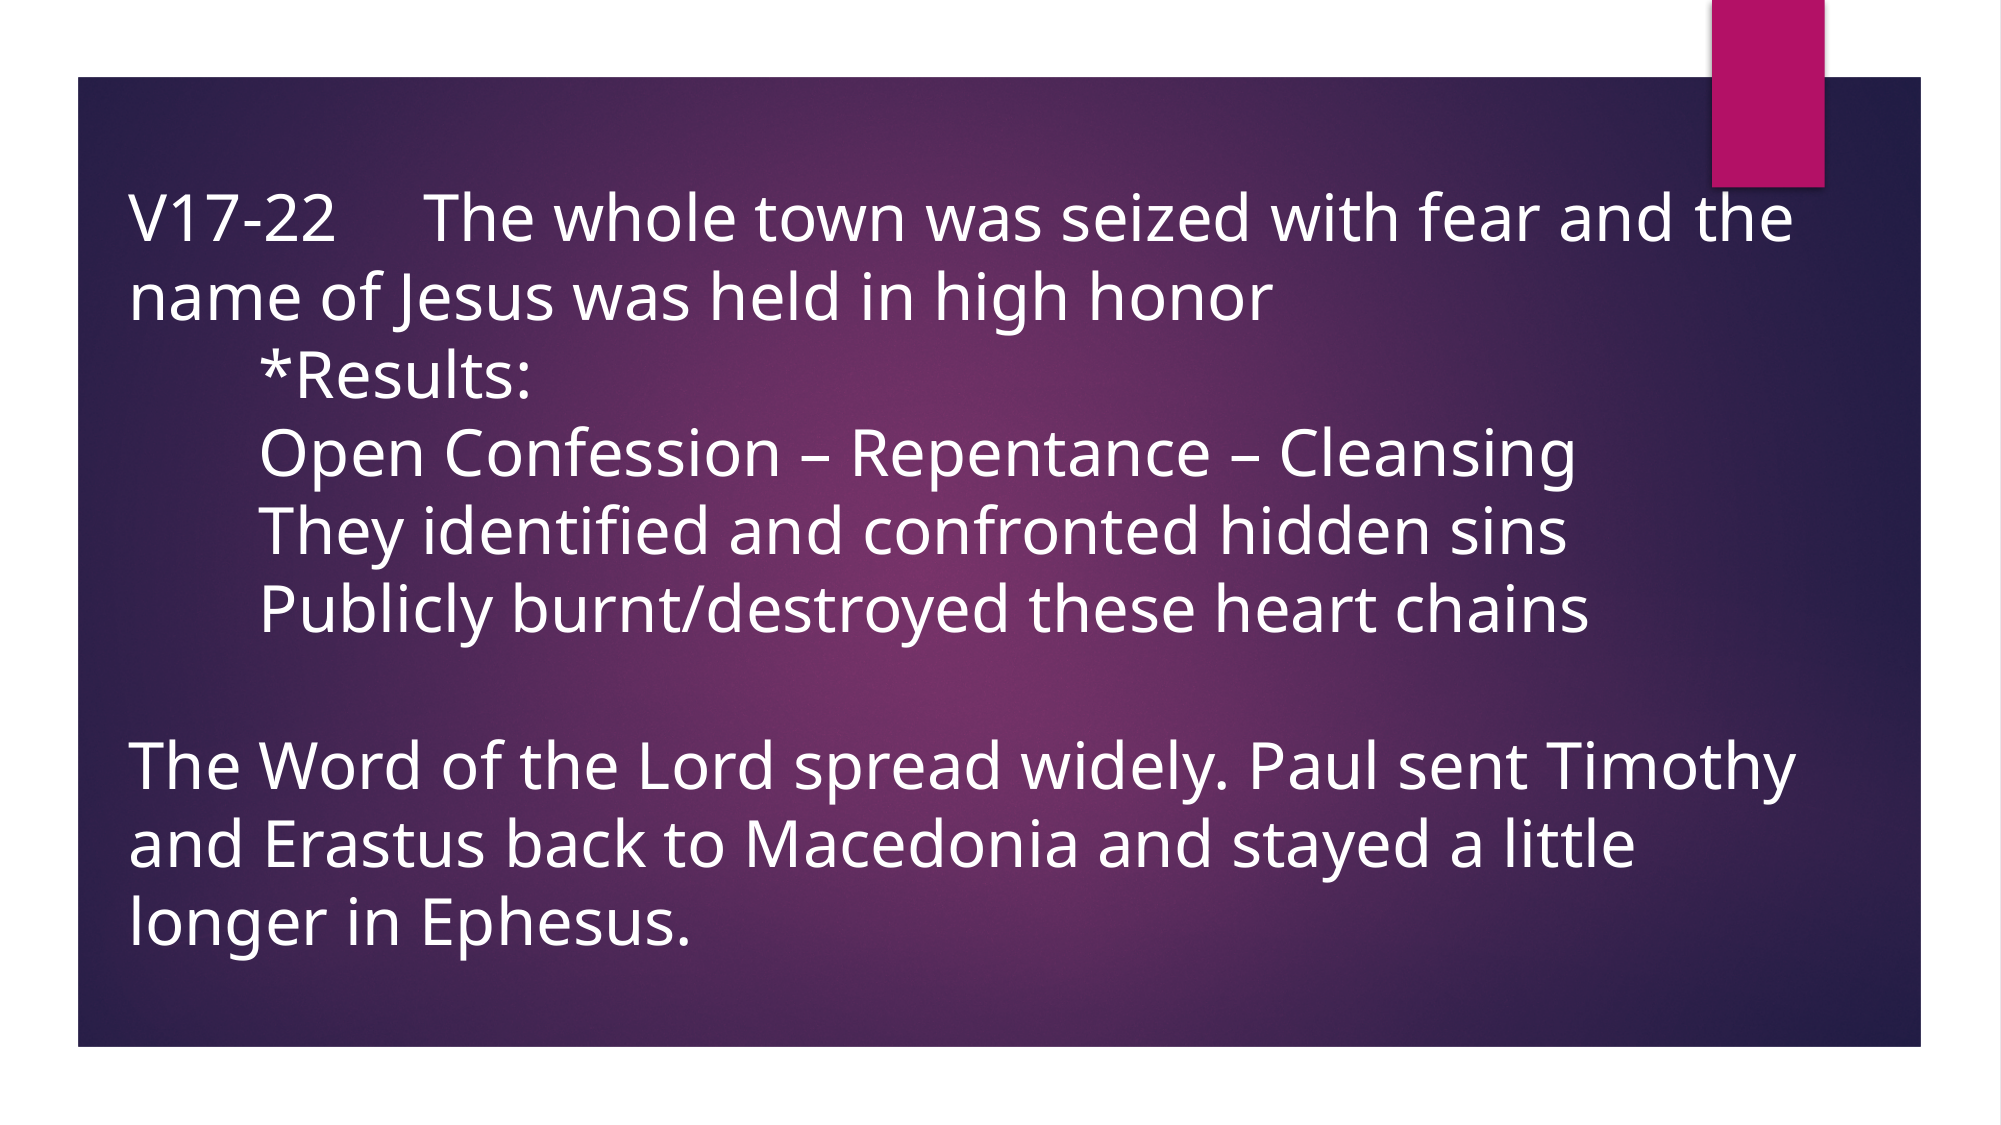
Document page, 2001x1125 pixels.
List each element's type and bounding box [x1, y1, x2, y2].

text_box [0, 0, 2000, 1125]
